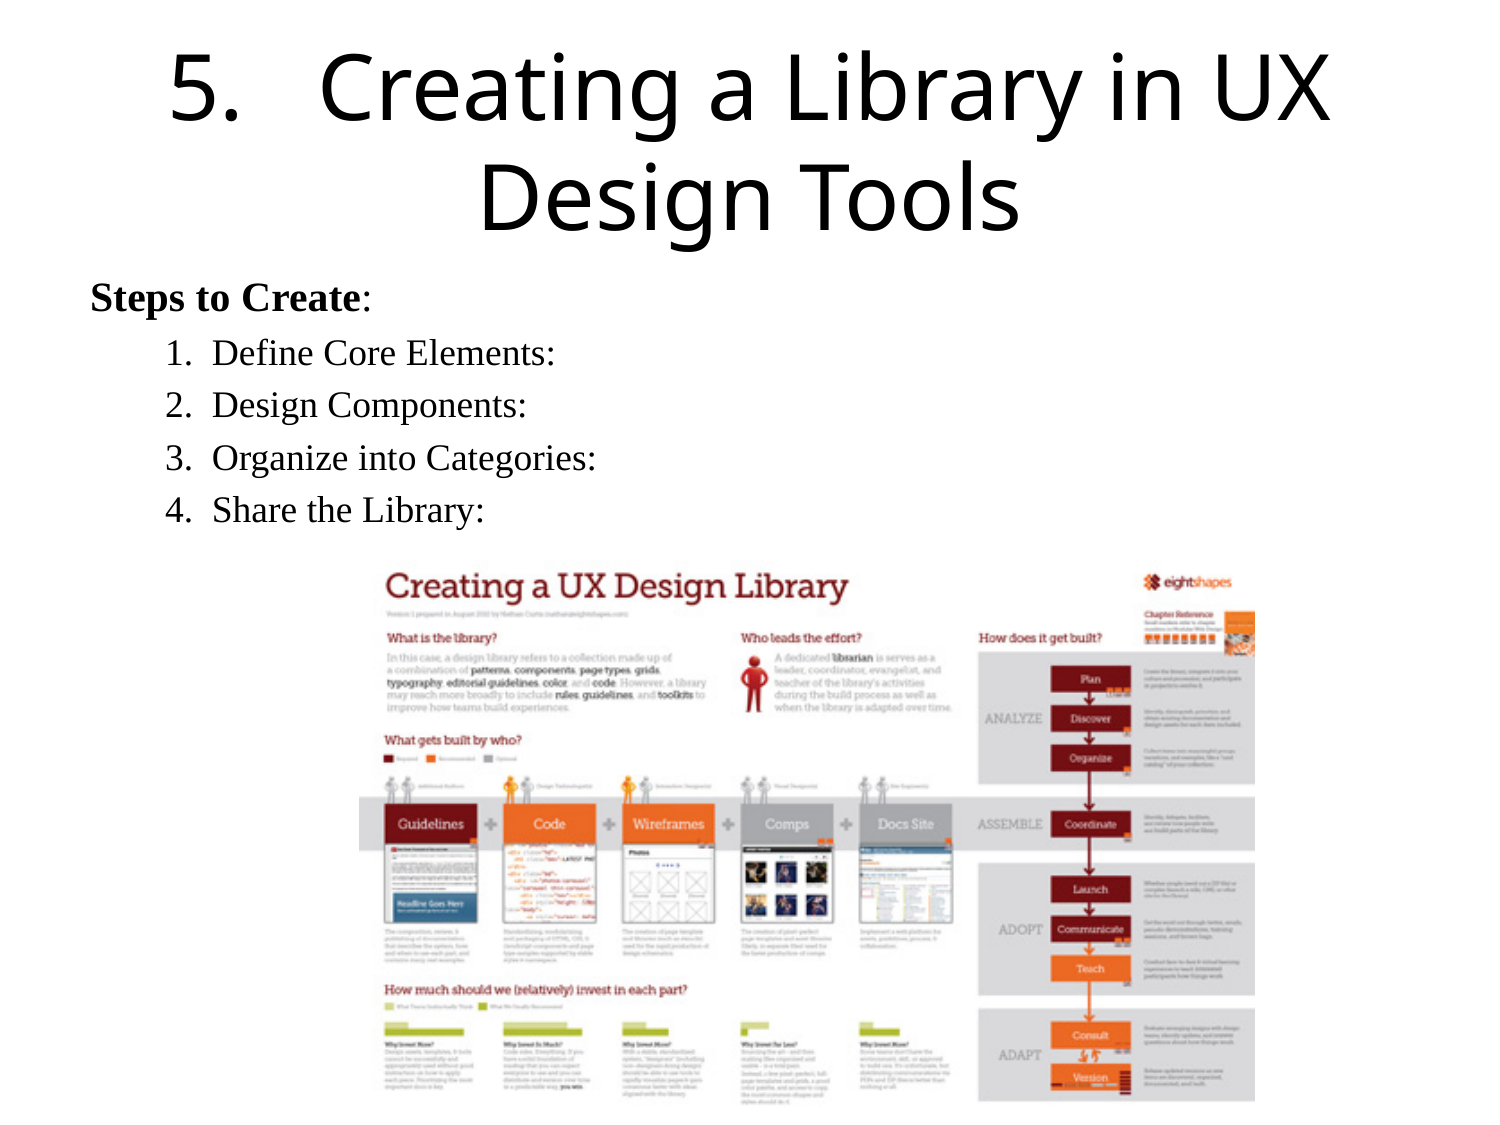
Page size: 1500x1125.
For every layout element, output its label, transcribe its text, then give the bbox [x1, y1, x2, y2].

title 5. Creating a Library in UX Design Tools [75, 45, 1425, 233]
picture [359, 546, 1256, 1125]
list Steps to Create: Define Core Elements: Design Components: Organize into Categories: Share the Library: [75, 262, 1425, 1005]
